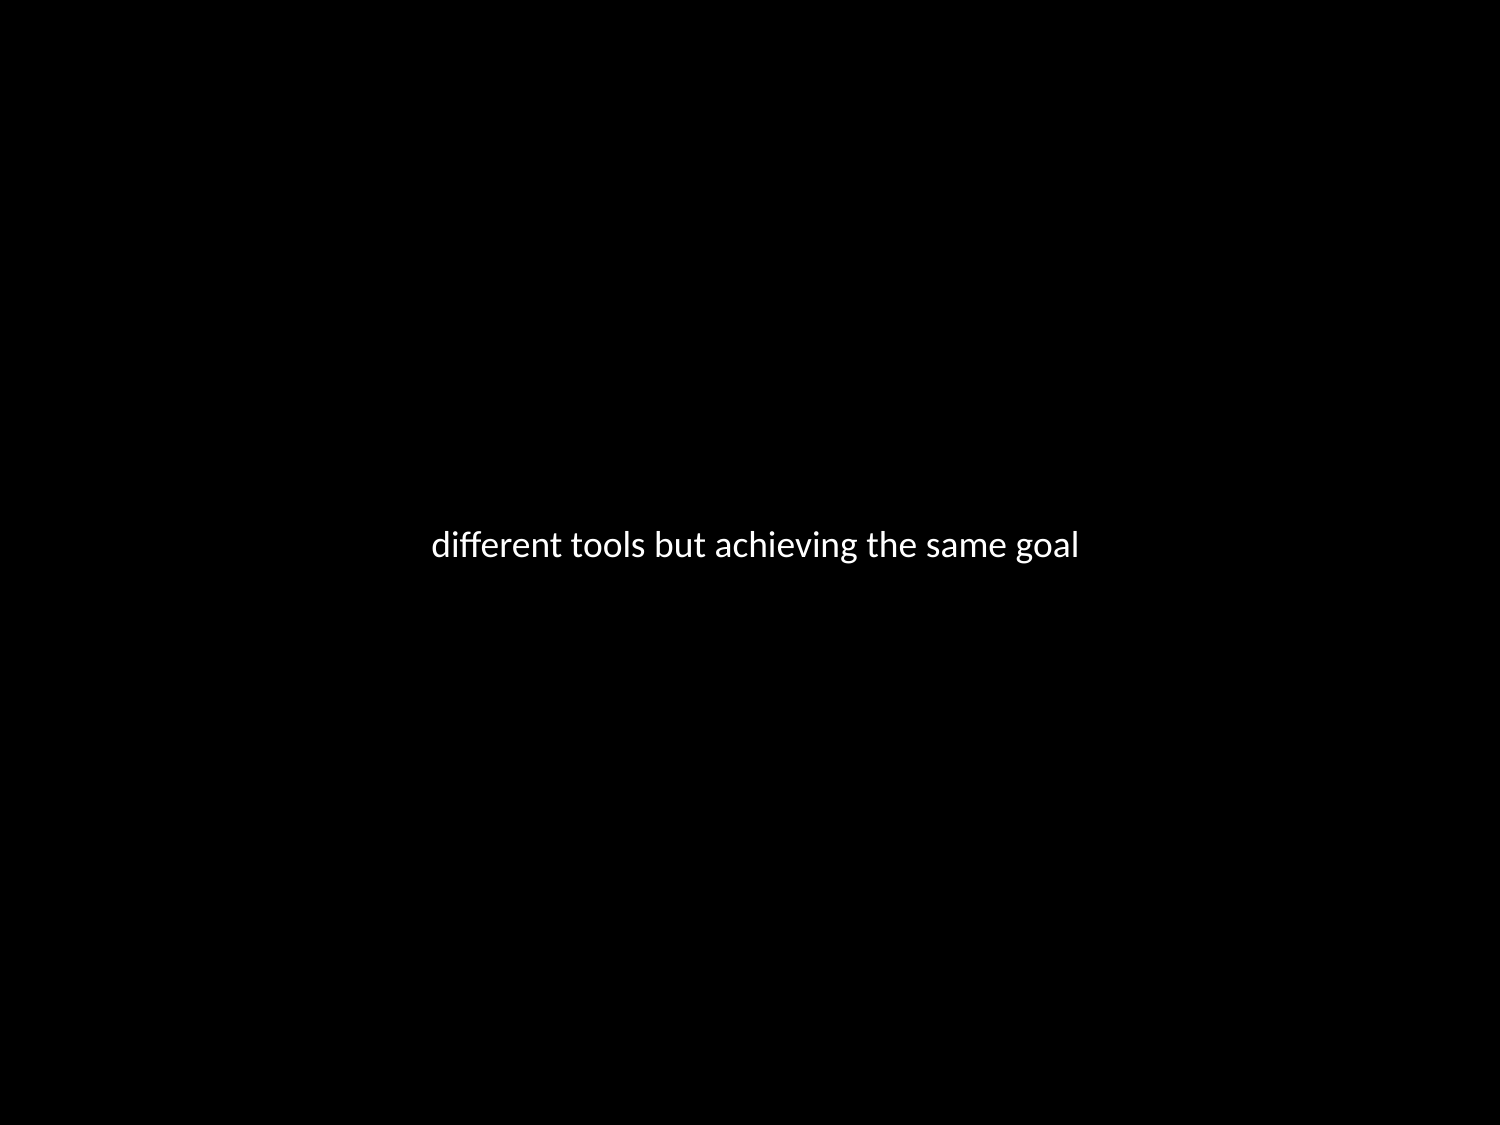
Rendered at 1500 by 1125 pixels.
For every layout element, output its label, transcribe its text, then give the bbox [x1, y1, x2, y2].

text_box different tools but achieving the same goal [416, 512, 1096, 573]
